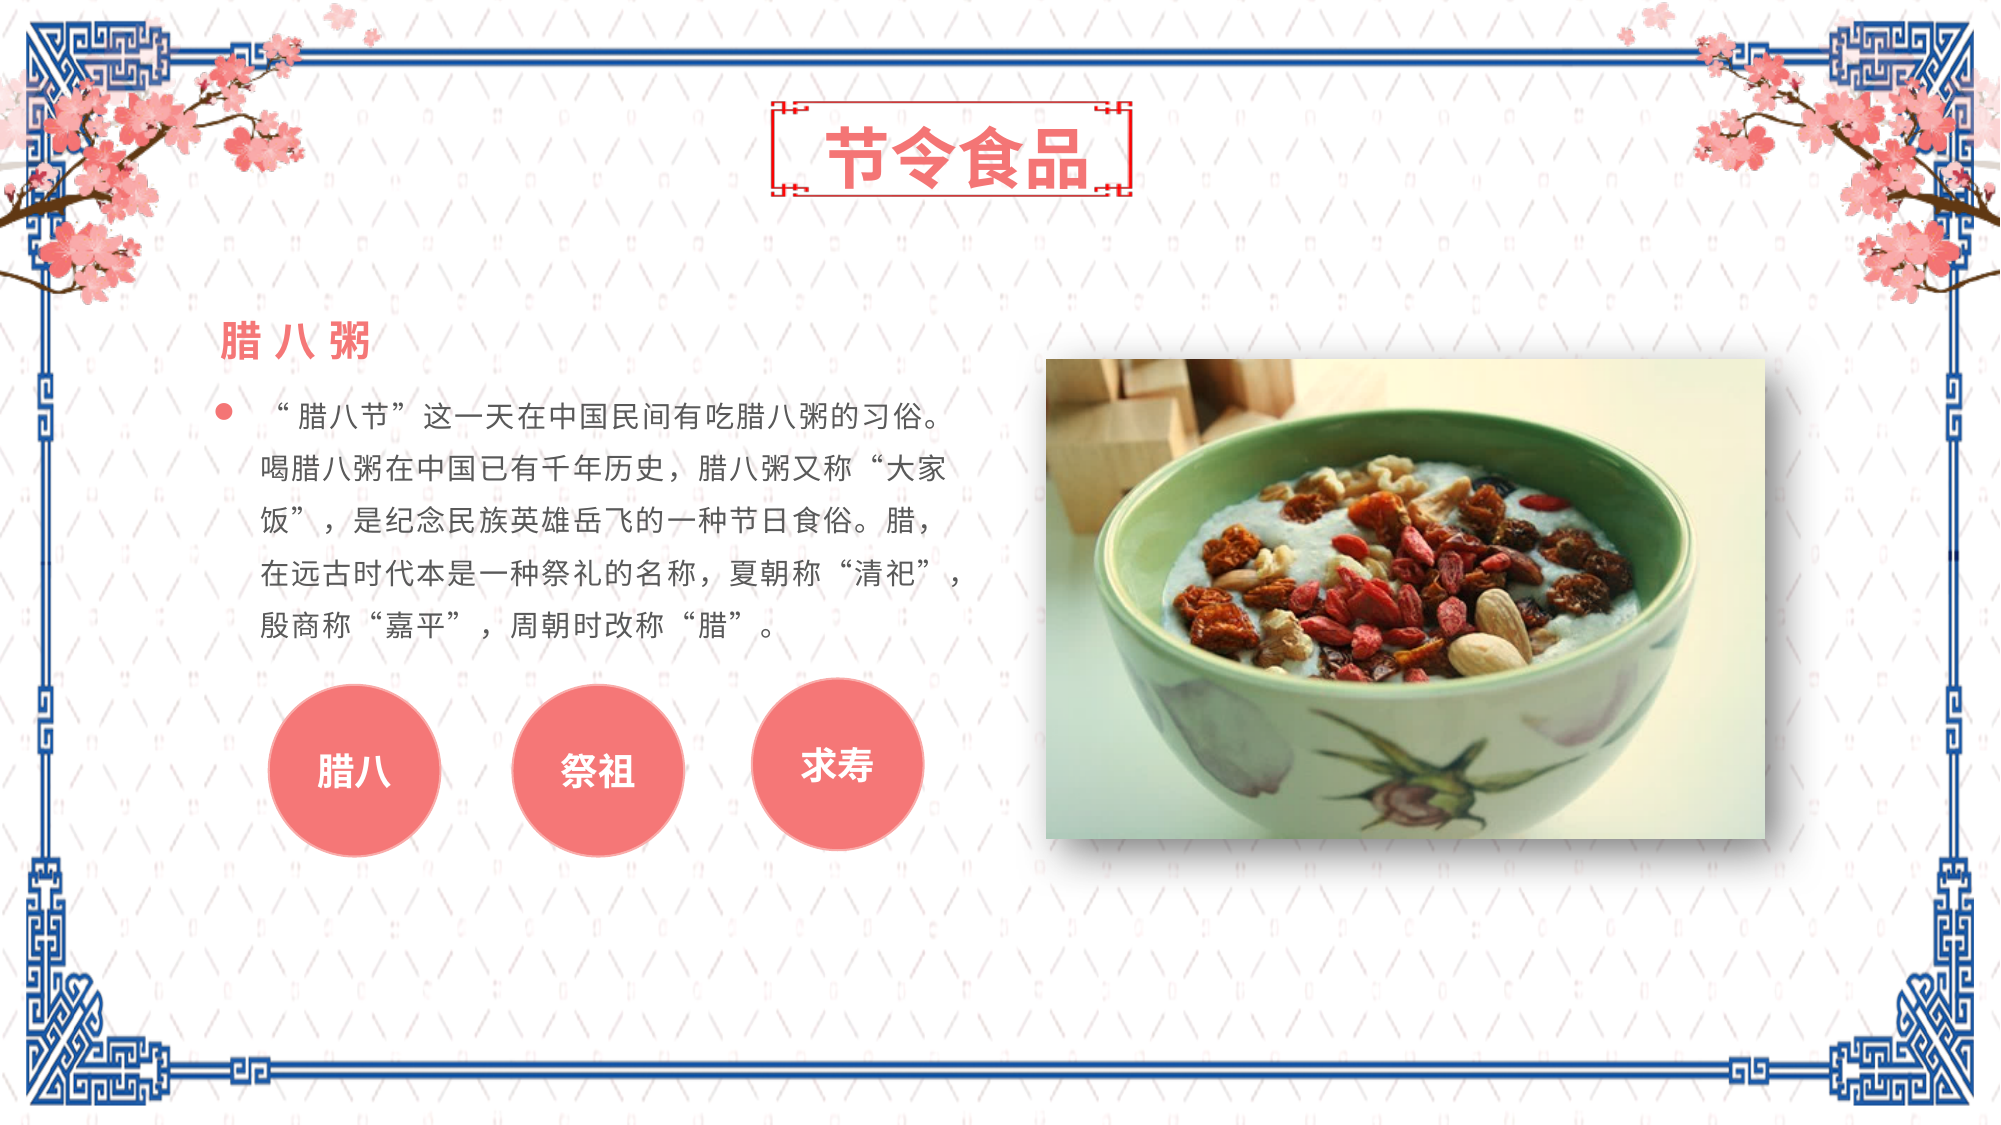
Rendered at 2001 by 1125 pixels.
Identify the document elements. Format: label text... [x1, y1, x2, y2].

text_box “腊八节”这一天在中国民间有吃腊八粥的习俗。喝腊八粥在中国已有千年历史，腊八粥又称“大家饭”，是纪念民族英雄岳飞的一种节日食俗。腊，在远古时代本是一种祭礼的名称，夏朝称“清祀”，殷商称“嘉平”，周朝时改称“腊”。 [198, 372, 979, 650]
text_box 求寿 [750, 677, 925, 852]
text_box 腊八粥 [205, 307, 386, 373]
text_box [751, 81, 1155, 216]
text_box 腊八 [267, 683, 442, 858]
picture [0, 0, 2000, 1125]
text_box 祭祖 [511, 683, 686, 858]
